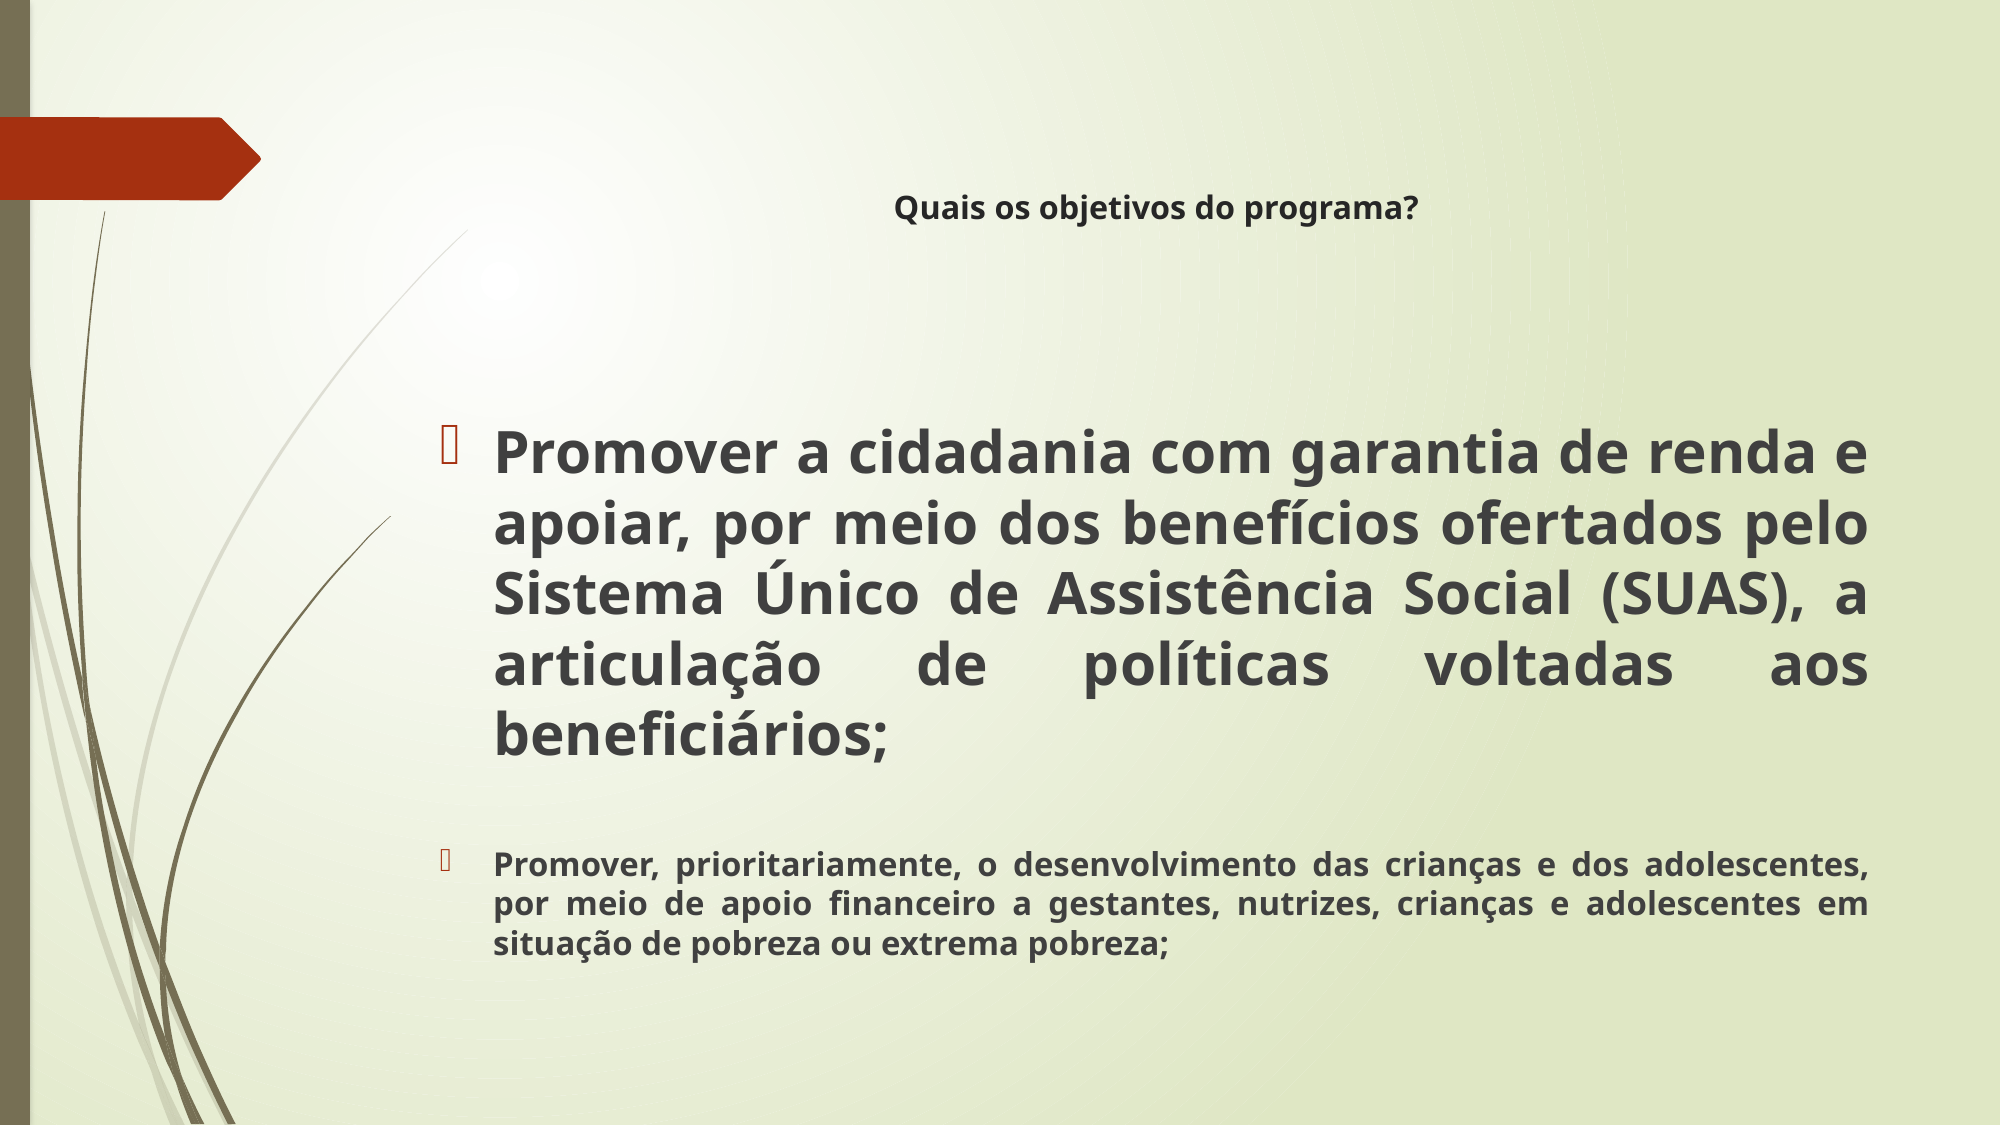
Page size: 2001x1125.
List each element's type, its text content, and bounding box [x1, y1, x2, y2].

title Quais os objetivos do programa? [425, 102, 1888, 313]
list Promover a cidadania com garantia de renda e apoiar, por meio dos benefícios ofertados pelo Sistema Único de Assistência Social (SUAS), a articulação de políticas voltadas aos beneficiários; Promover, prioritariamente, o desenvolvimento das crianças e dos adolescentes, por meio de apoio financeiro a gestantes, nutrizes, crianças e adolescentes em situação de pobreza ou extrema pobreza; [424, 350, 1888, 970]
